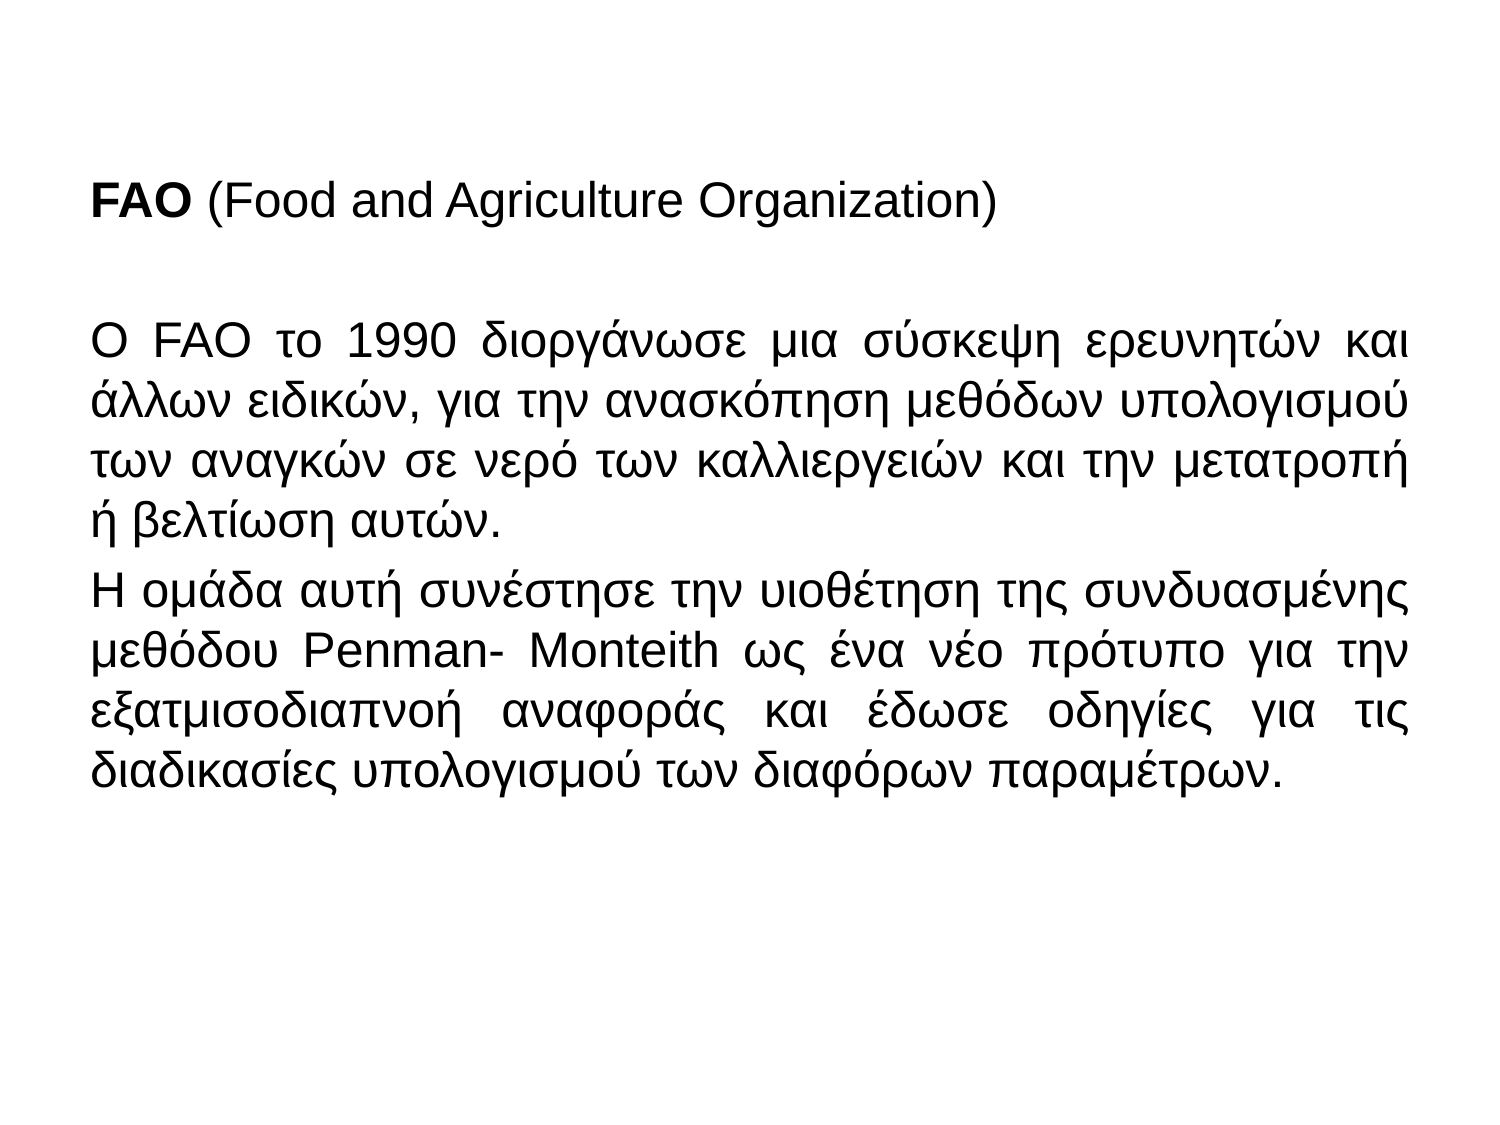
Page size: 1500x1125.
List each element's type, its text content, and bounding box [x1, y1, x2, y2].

list FAO (Food and Agriculture Organization) Ο FAO το 1990 διοργάνωσε μια σύσκεψη ερευνητών και άλλων ειδικών, για την ανασκόπηση μεθόδων υπολογισμού των αναγκών σε νερό των καλλιεργειών και την μετατροπή ή βελτίωση αυτών. Η ομάδα αυτή συνέστησε την υιοθέτηση της συνδυασμένης μεθόδου Penman- Monteith ως ένα νέο πρότυπο για την εξατμισοδιαπνοή αναφοράς και έδωσε οδηγίες για τις διαδικασίες υπολογισμού των διαφόρων παραμέτρων. [75, 90, 1425, 1005]
